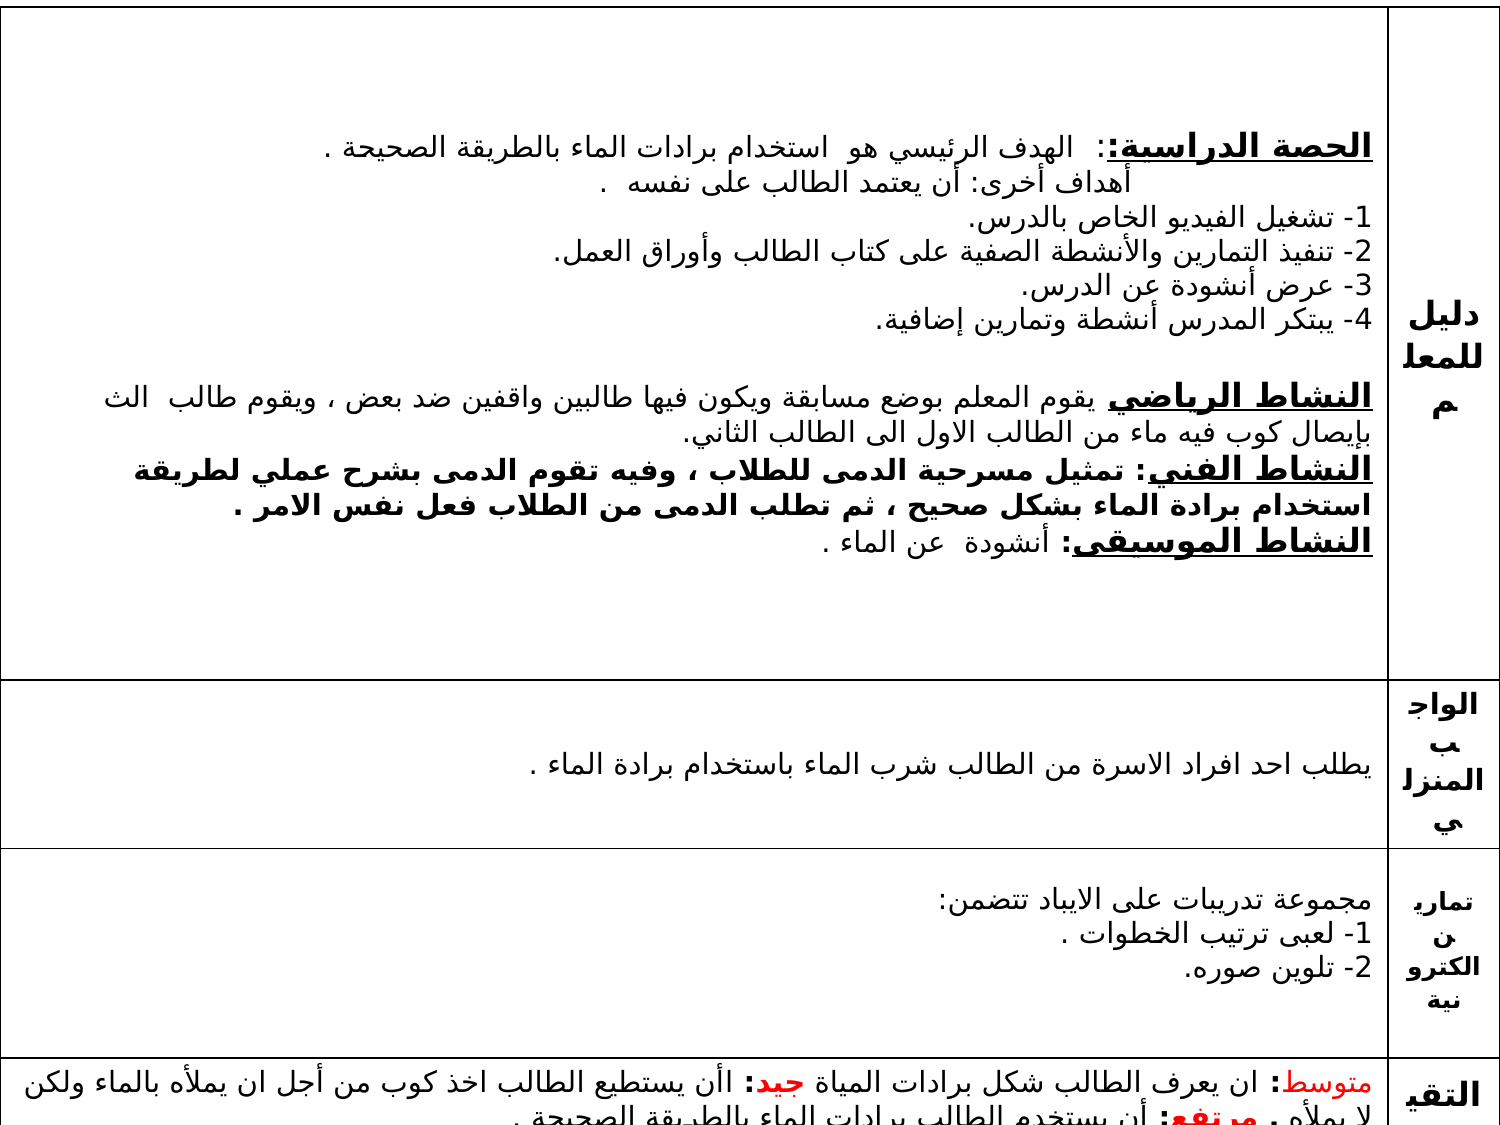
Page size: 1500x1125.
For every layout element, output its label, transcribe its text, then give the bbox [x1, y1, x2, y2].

table_cell تمارين الكترونية [1389, 849, 1499, 1057]
table_cell متوسط: ان يعرف الطالب شكل برادات المياة جيد: اأن يستطيع الطالب اخذ كوب من أجل ان يملأه بالماء ولكن لا يملأه . مرتفع: أن يستخدم الطالب برادات الماء بالطريقة الصحيحة . [1, 1059, 1387, 1125]
table_cell التقييم [1389, 1059, 1499, 1125]
table_cell الواجب المنزلي [1389, 681, 1499, 848]
table_header دليل للمعلم [1389, 8, 1499, 679]
table_cell مجموعة تدريبات على الايباد تتضمن: 1- لعبى ترتيب الخطوات . 2- تلوين صوره. [1, 849, 1387, 1057]
table_header الحصة الدراسية:: الهدف الرئيسي هو استخدام برادات الماء بالطريقة الصحيحة . أهداف أخرى: أن يعتمد الطالب على نفسه . 1- تشغيل الفيديو الخاص بالدرس. 2- تنفيذ التمارين والأنشطة الصفية على كتاب الطالب وأوراق العمل. 3- عرض أنشودة عن الدرس. 4- يبتكر المدرس أنشطة وتمارين إضافية. النشاط الرياضي يقوم المعلم بوضع مسابقة ويكون فيها طالبين واقفين ضد بعض ، ويقوم طالب الث بإيصال كوب فيه ماء من الطالب الاول الى الطالب الثاني. النشاط الفني: تمثيل مسرحية الدمى للطلاب ، وفيه تقوم الدمى بشرح عملي لطريقة استخدام برادة الماء بشكل صحيح ، ثم تطلب الدمى من الطلاب فعل نفس الامر . النشاط الموسيقى: أنشودة عن الماء . [1, 8, 1387, 679]
table_cell يطلب احد افراد الاسرة من الطالب شرب الماء باستخدام برادة الماء . [1, 681, 1387, 848]
